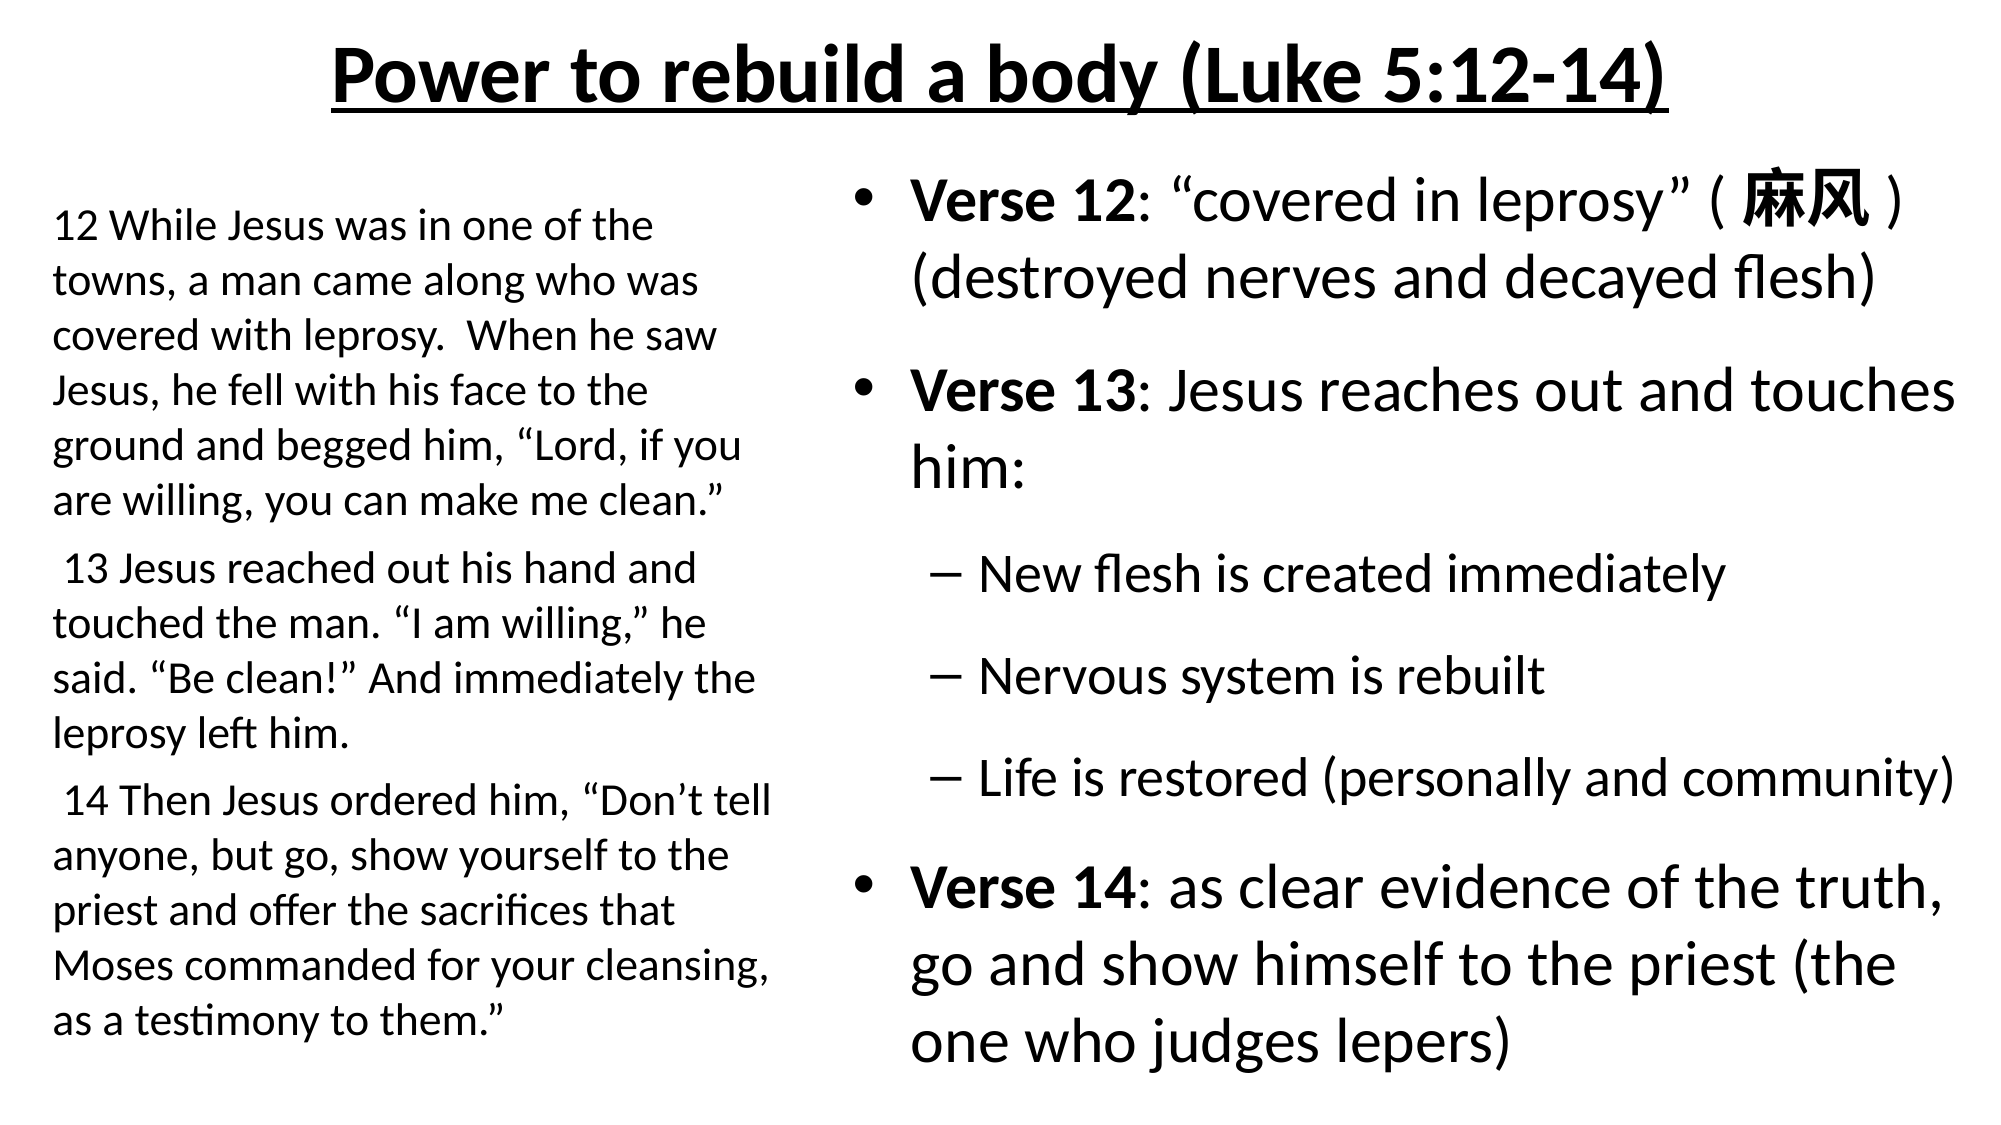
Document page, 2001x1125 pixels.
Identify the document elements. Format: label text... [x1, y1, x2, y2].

text_box 12 While Jesus was in one of the towns, a man came along who was covered with leprosy. When he saw Jesus, he fell with his face to the ground and begged him, “Lord, if you are willing, you can make me clean.” 13 Jesus reached out his hand and touched the man. “I am willing,” he said. “Be clean!” And immediately the leprosy left him. 14 Then Jesus ordered him, “Don’t tell anyone, but go, show yourself to the priest and offer the sacrifices that Moses commanded for your cleansing, as a testimony to them.” [37, 187, 800, 1052]
title Power to rebuild a body (Luke 5:12-14) [249, 0, 1750, 138]
list Verse 12: “covered in leprosy” (麻风) (destroyed nerves and decayed flesh) Verse 13: Jesus reaches out and touches him: New flesh is created immediately Nervous system is rebuilt Life is restored (personally and community) Verse 14: as clear evidence of the truth, go and show himself to the priest (the one who judges lepers) [837, 149, 1975, 1100]
